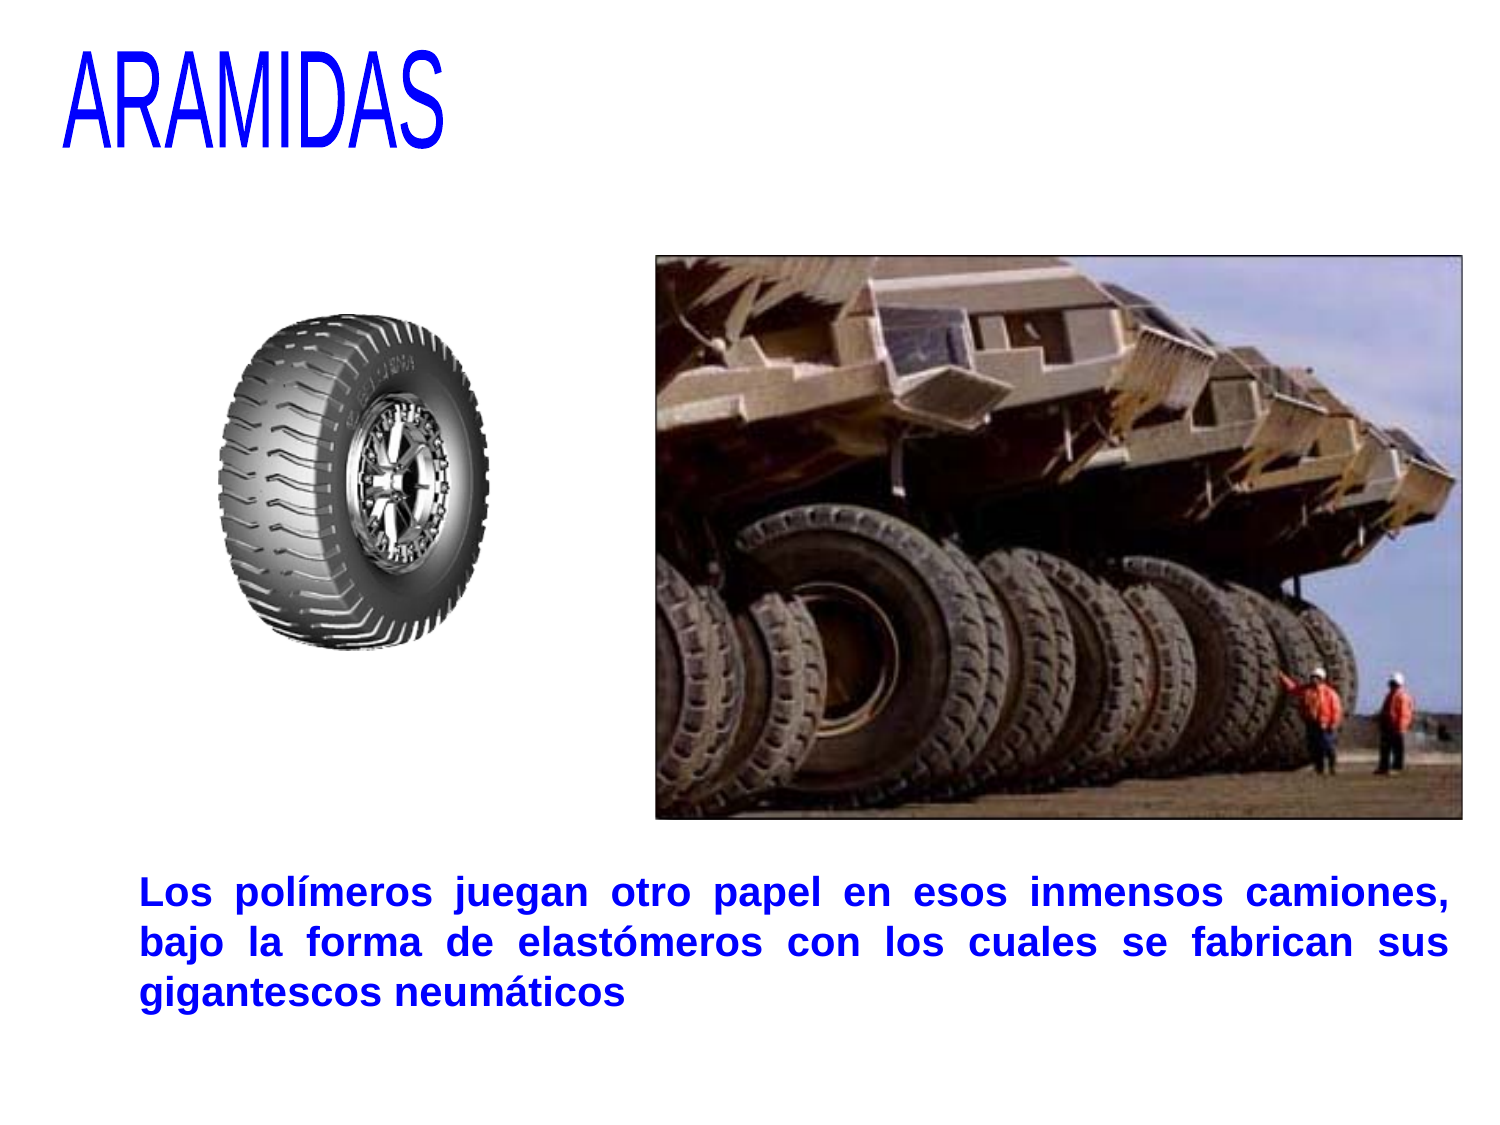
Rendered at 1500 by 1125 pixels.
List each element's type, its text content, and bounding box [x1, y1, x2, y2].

picture [218, 314, 491, 651]
picture [655, 255, 1463, 820]
text_box Los polímeros juegan otro papel en esos inmensos camiones, bajo la forma de elastómeros con los cuales se fabrican sus gigantescos neumáticos [123, 857, 1465, 1023]
